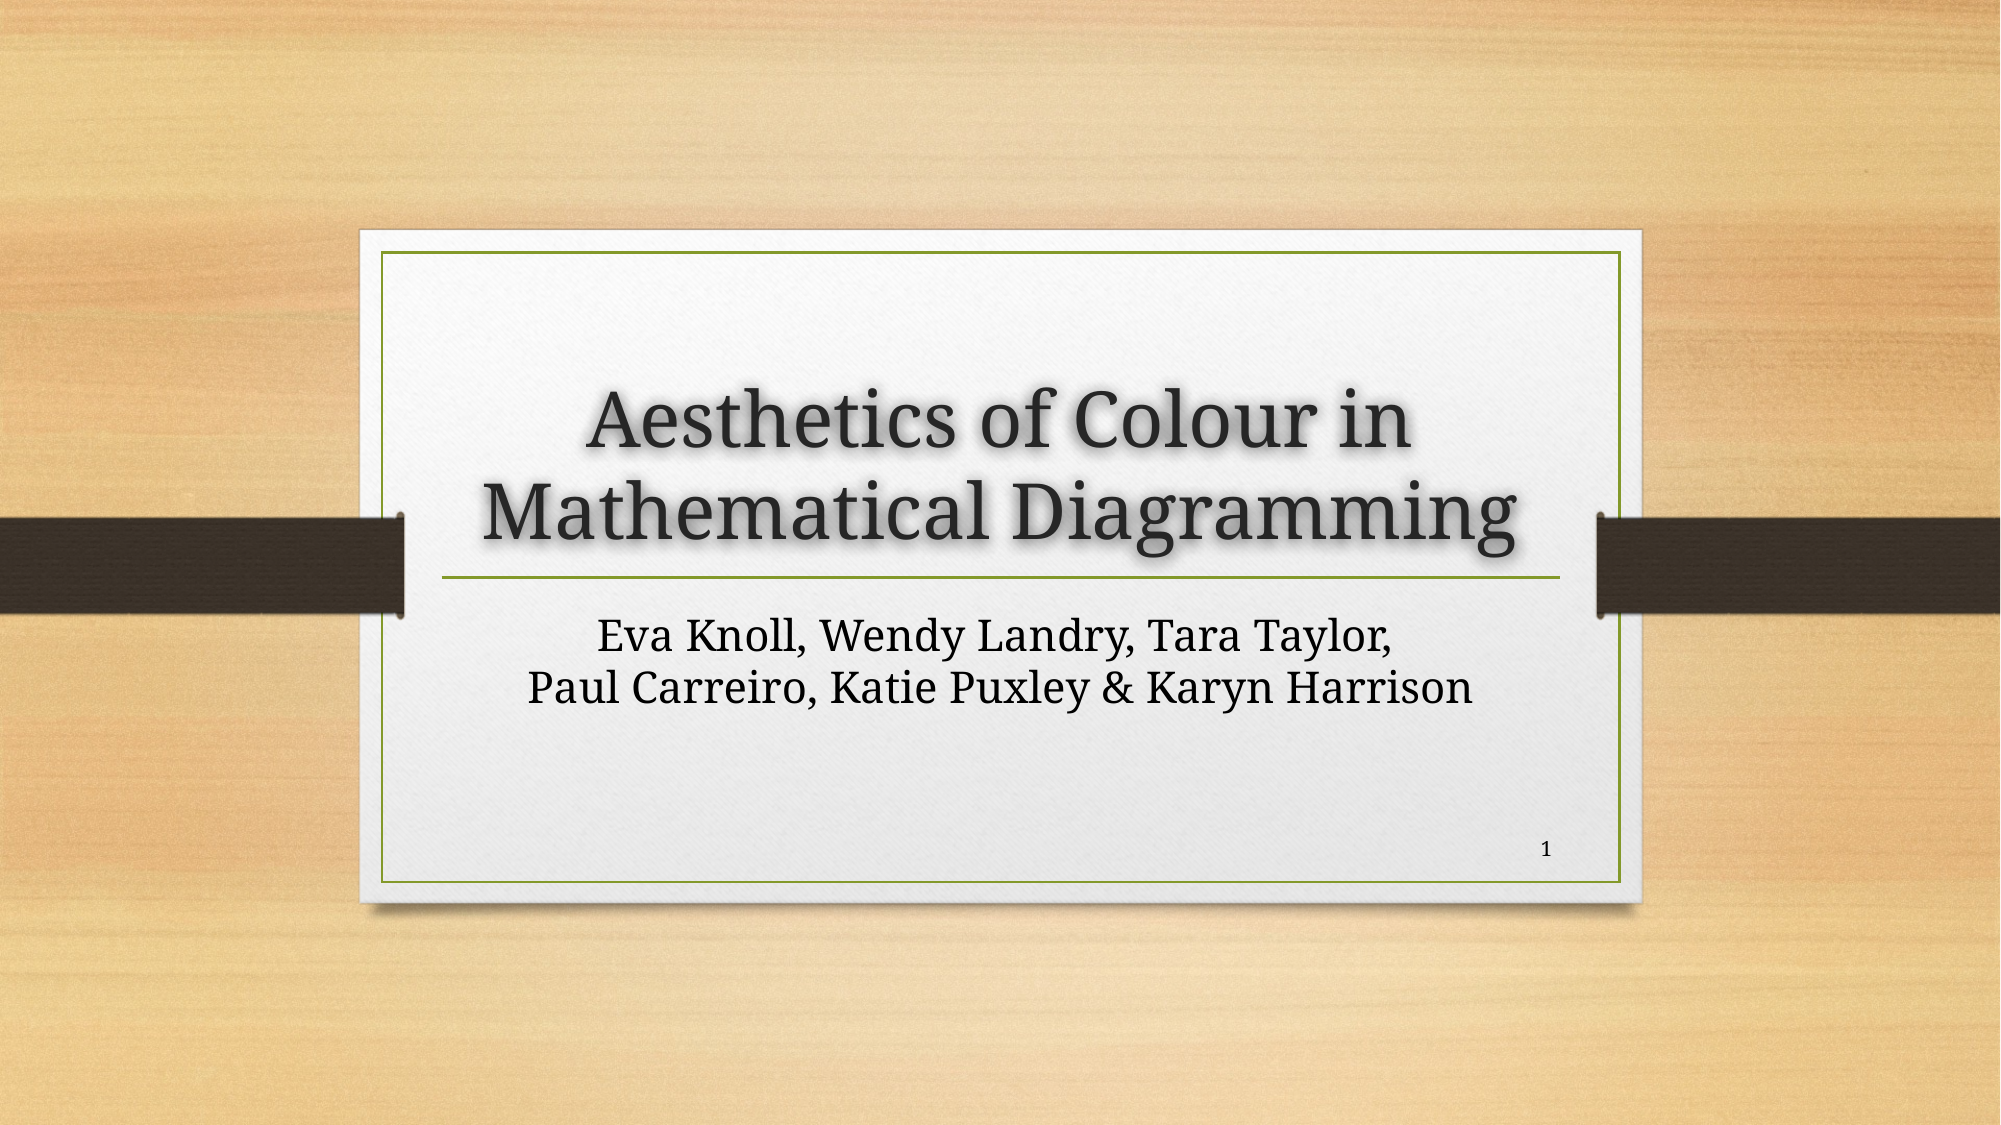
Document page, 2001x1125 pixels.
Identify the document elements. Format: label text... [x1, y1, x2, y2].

slide_number 1 [1468, 828, 1561, 870]
list Eva Knoll, Wendy Landry, Tara Taylor, Paul Carreiro, Katie Puxley & Karyn Harrison [441, 599, 1561, 818]
title Aesthetics of Colour in Mathematical Diagramming [441, 306, 1561, 557]
picture [0, 0, 2001, 1125]
